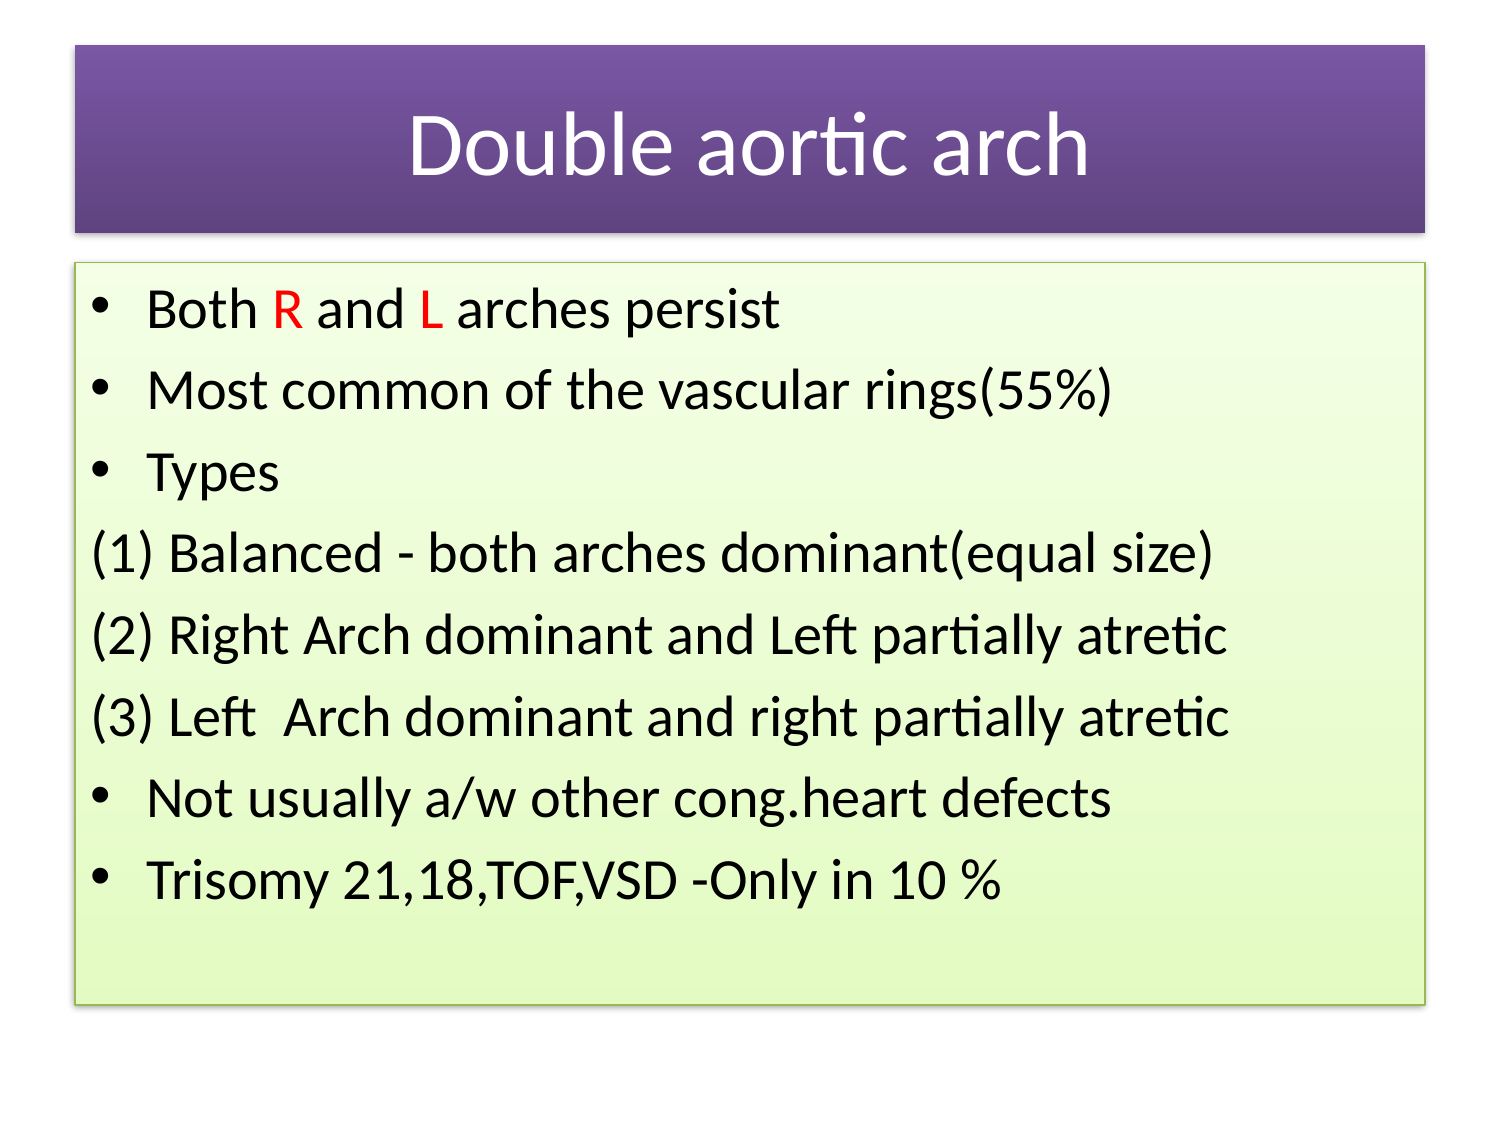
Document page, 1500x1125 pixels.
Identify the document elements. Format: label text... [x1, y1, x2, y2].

title Double aortic arch [75, 45, 1425, 233]
list Both R and L arches persist Most common of the vascular rings(55%) Types (1) Balanced - both arches dominant(equal size) (2) Right Arch dominant and Left partially atretic (3) Left Arch dominant and right partially atretic Not usually a/w other cong.heart defects Trisomy 21,18,TOF,VSD -Only in 10 % [74, 262, 1426, 1006]
